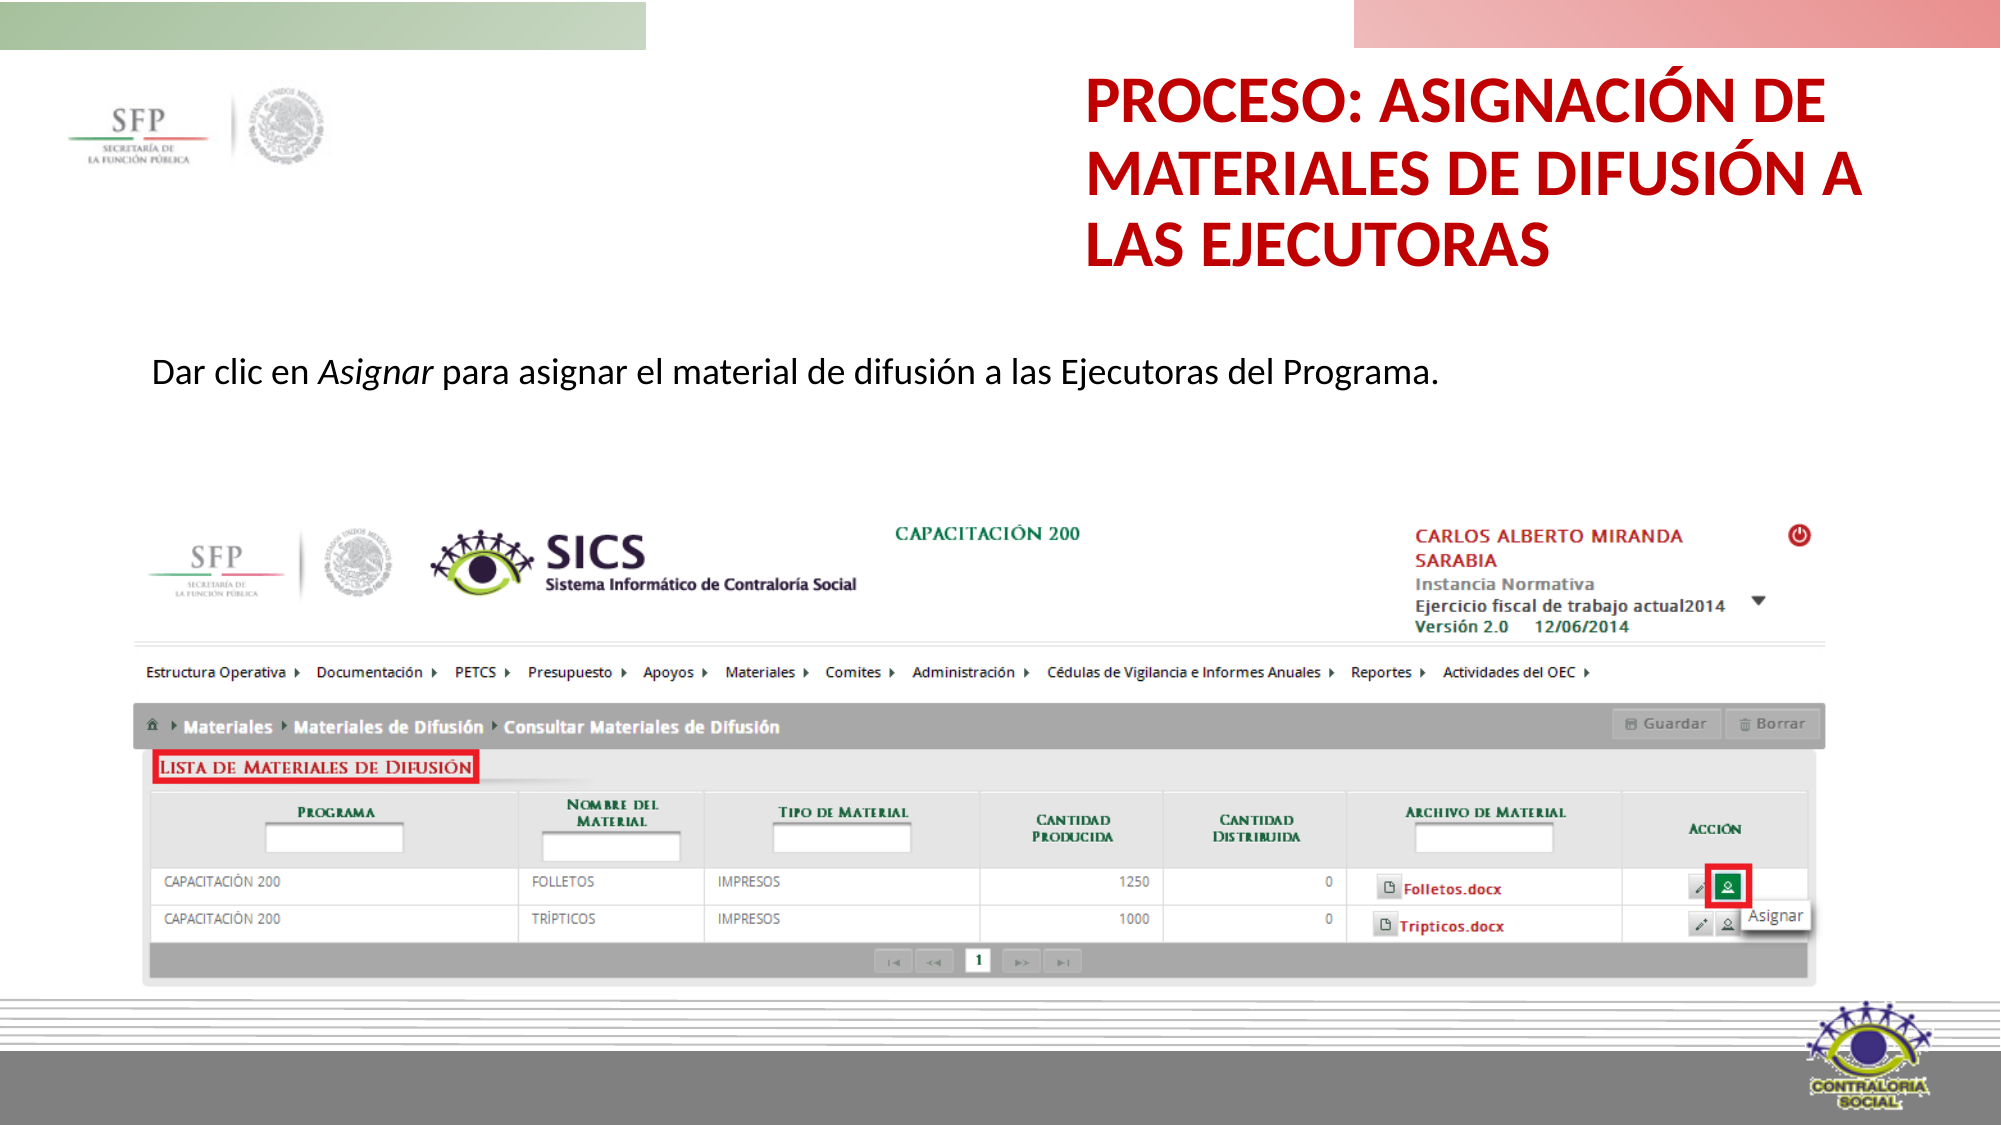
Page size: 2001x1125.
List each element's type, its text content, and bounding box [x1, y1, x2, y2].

text_box Dar clic en Asignar para asignar el material de difusión a las Ejecutoras del Programa. [137, 339, 1837, 400]
picture [1805, 999, 1934, 1112]
picture [56, 79, 338, 174]
picture [127, 508, 1846, 992]
title PROCESO: ASIGNACIÓN DE MATERIALES DE DIFUSIÓN A LAS EJECUTORAS [1070, 58, 1994, 289]
